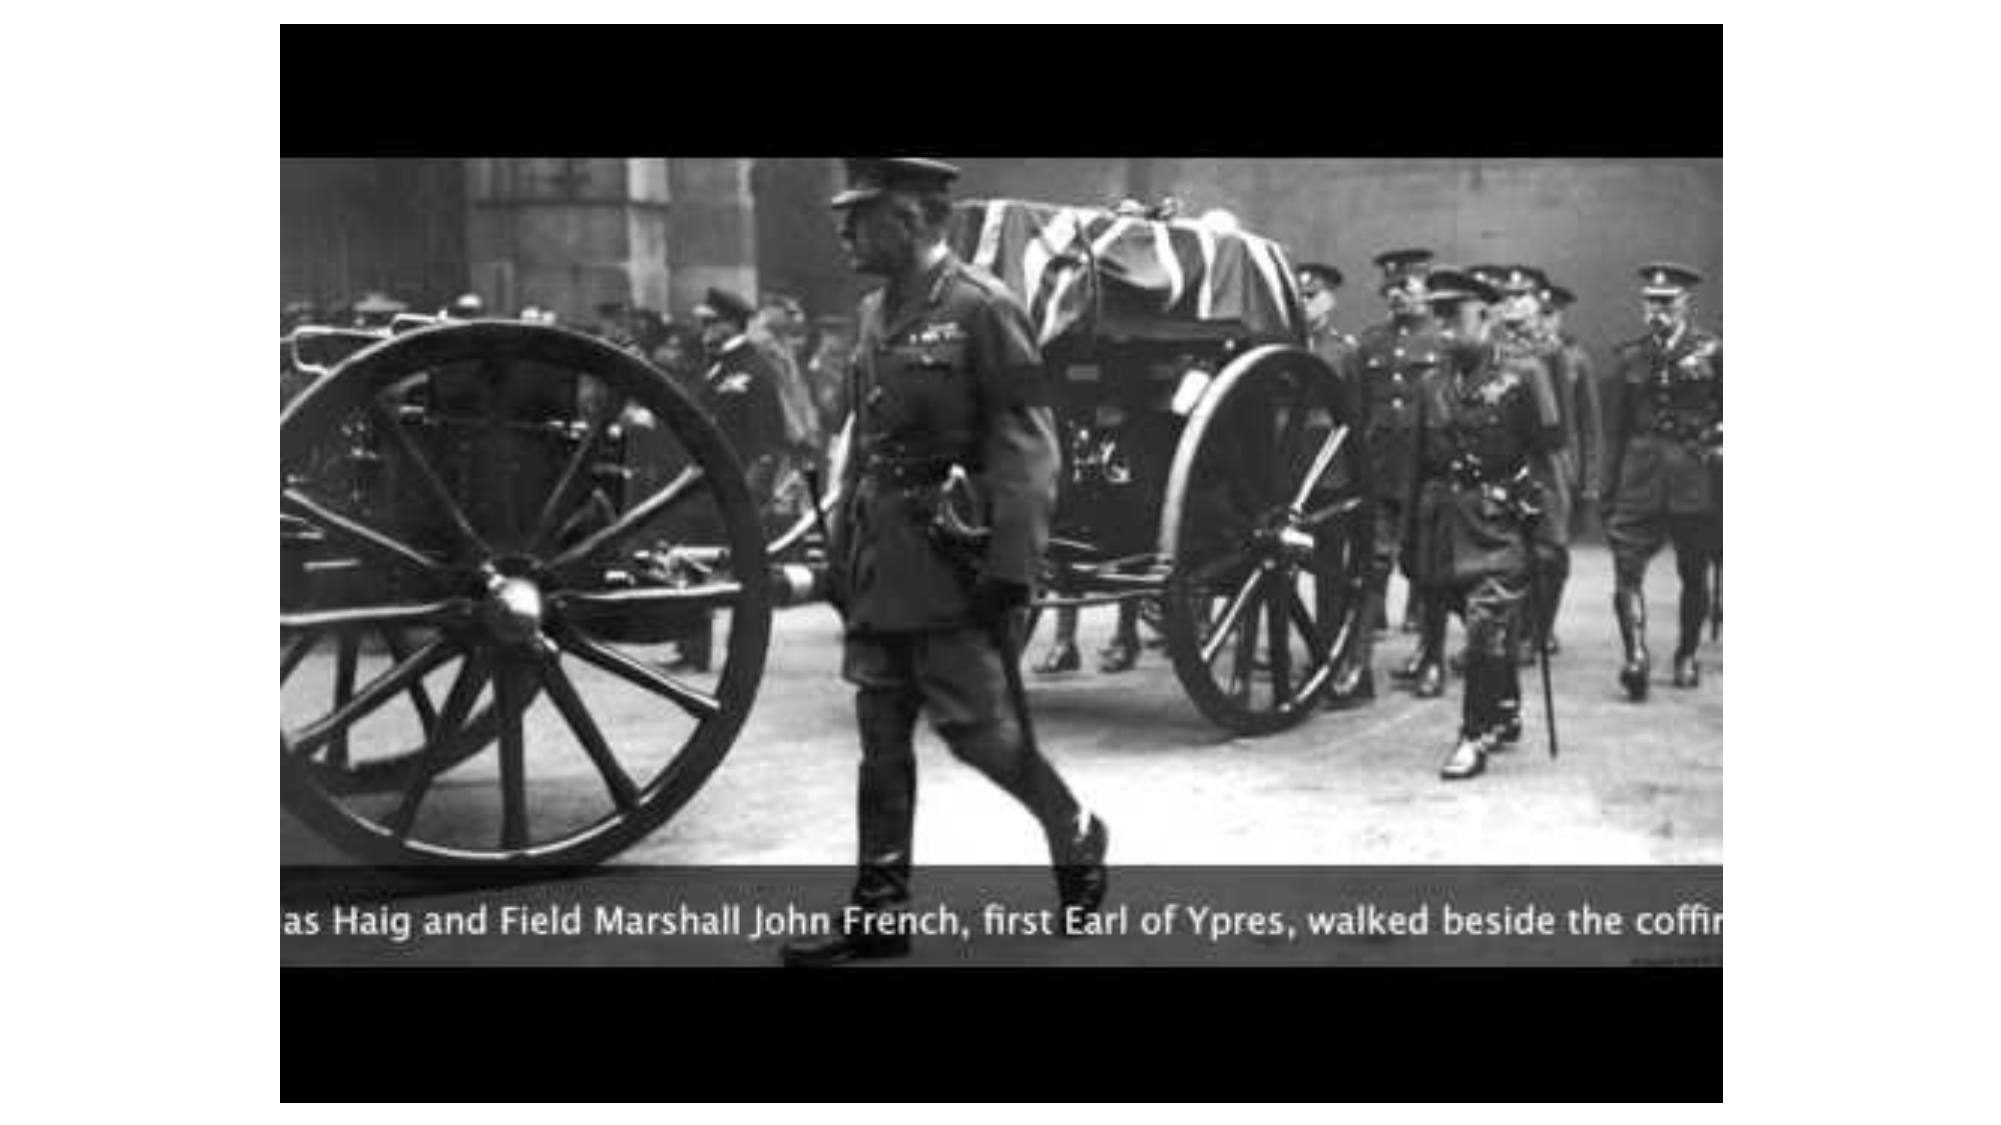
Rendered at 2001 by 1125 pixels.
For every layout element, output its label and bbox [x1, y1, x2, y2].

picture [280, 24, 1723, 1103]
